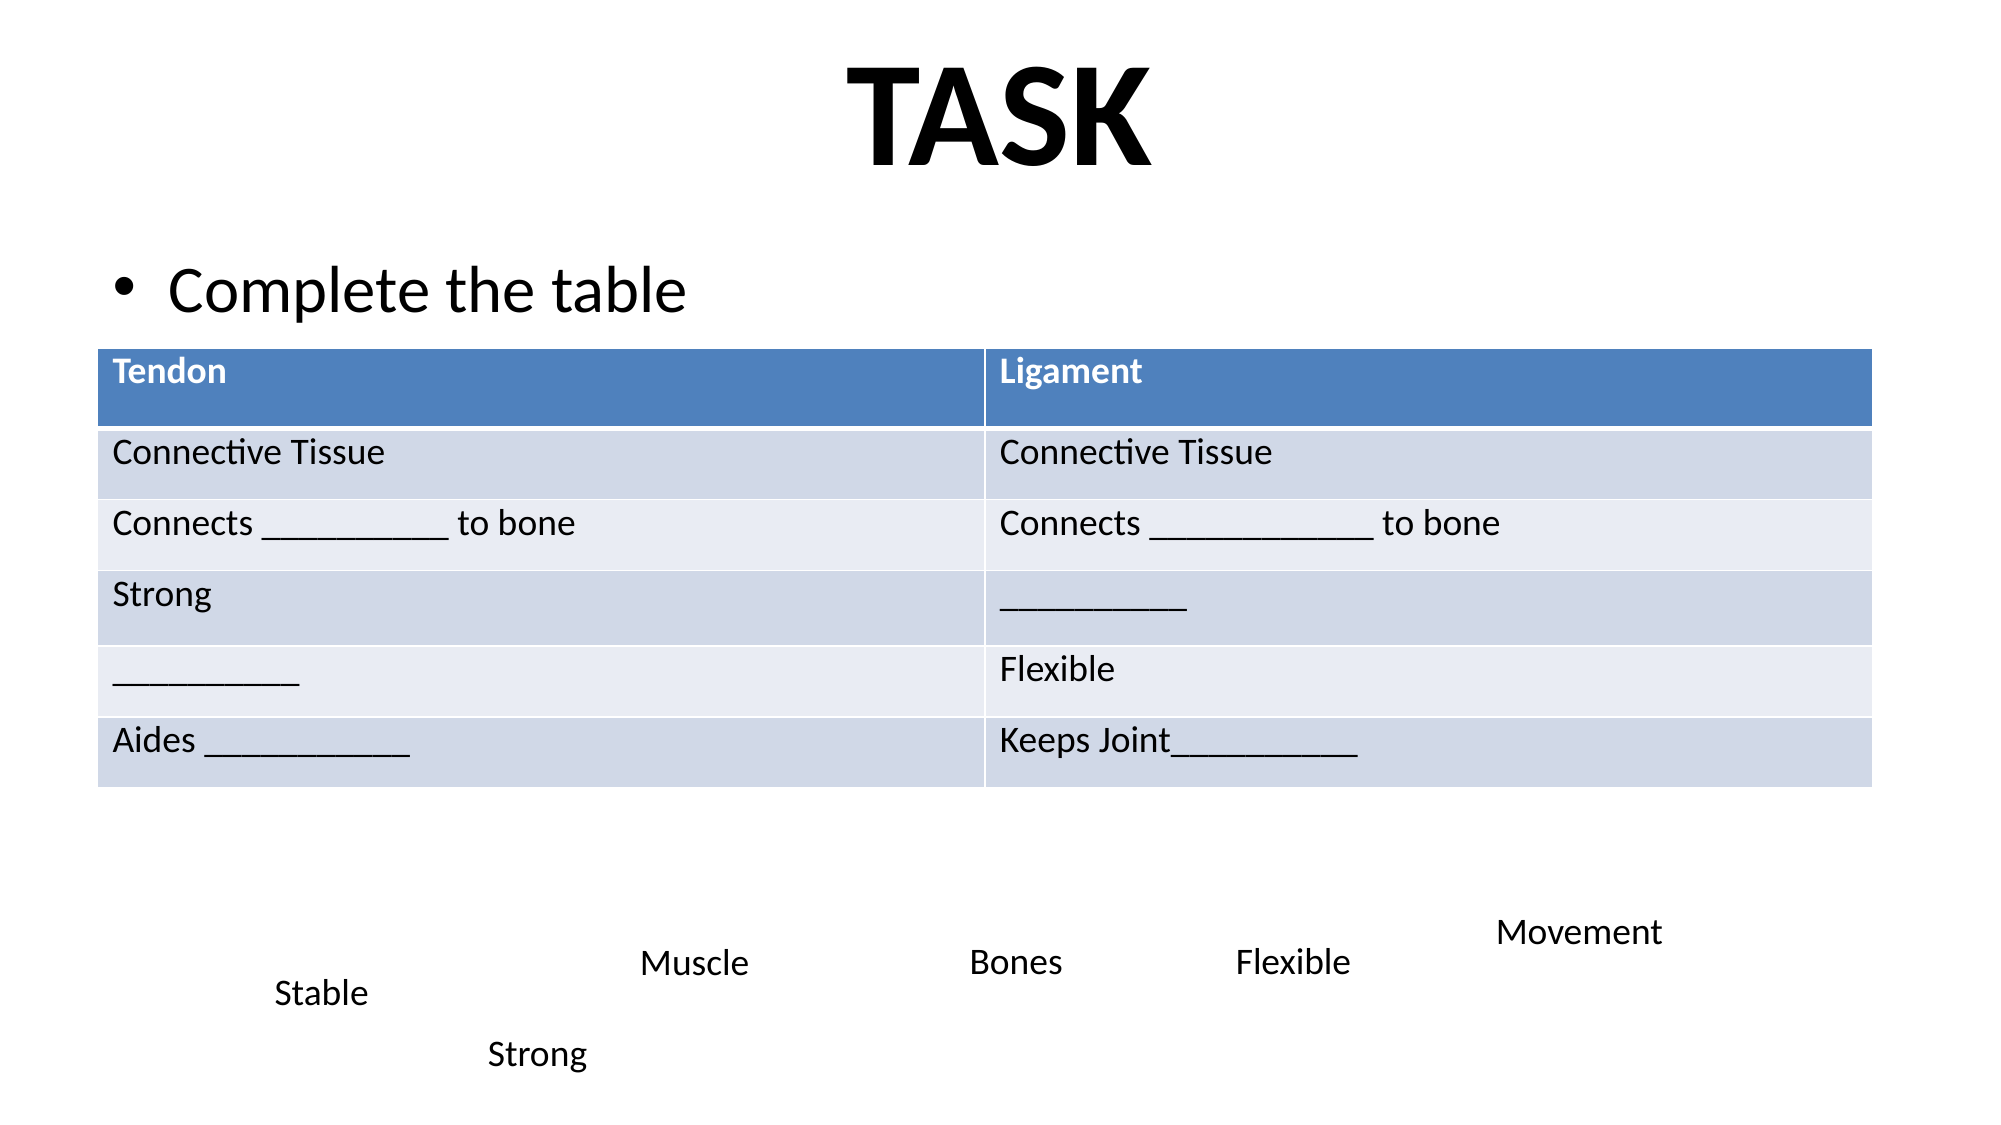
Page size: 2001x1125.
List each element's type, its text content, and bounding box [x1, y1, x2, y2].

table_header Ligament [986, 349, 1872, 426]
table_cell Connects __________ to bone [98, 500, 984, 570]
text_box Flexible [1221, 929, 1393, 990]
table_cell Connective Tissue [986, 431, 1872, 499]
title TASK [99, 25, 1900, 187]
table_cell __________ [98, 647, 984, 716]
table_cell Keeps Joint__________ [986, 718, 1872, 787]
list Complete the table [97, 237, 1898, 981]
text_box Stable [259, 960, 564, 1021]
text_box Muscle [625, 930, 867, 991]
text_box Strong [473, 1021, 778, 1081]
text_box Movement [1480, 899, 1813, 960]
text_box Bones [954, 929, 1133, 990]
table_cell Strong [98, 571, 984, 645]
table_cell Connects ____________ to bone [986, 500, 1872, 570]
table_cell Aides ___________ [98, 718, 984, 787]
table_cell Flexible [986, 647, 1872, 716]
table_cell Connective Tissue [98, 431, 984, 499]
table_header Tendon [98, 349, 984, 426]
table_cell __________ [986, 571, 1872, 645]
